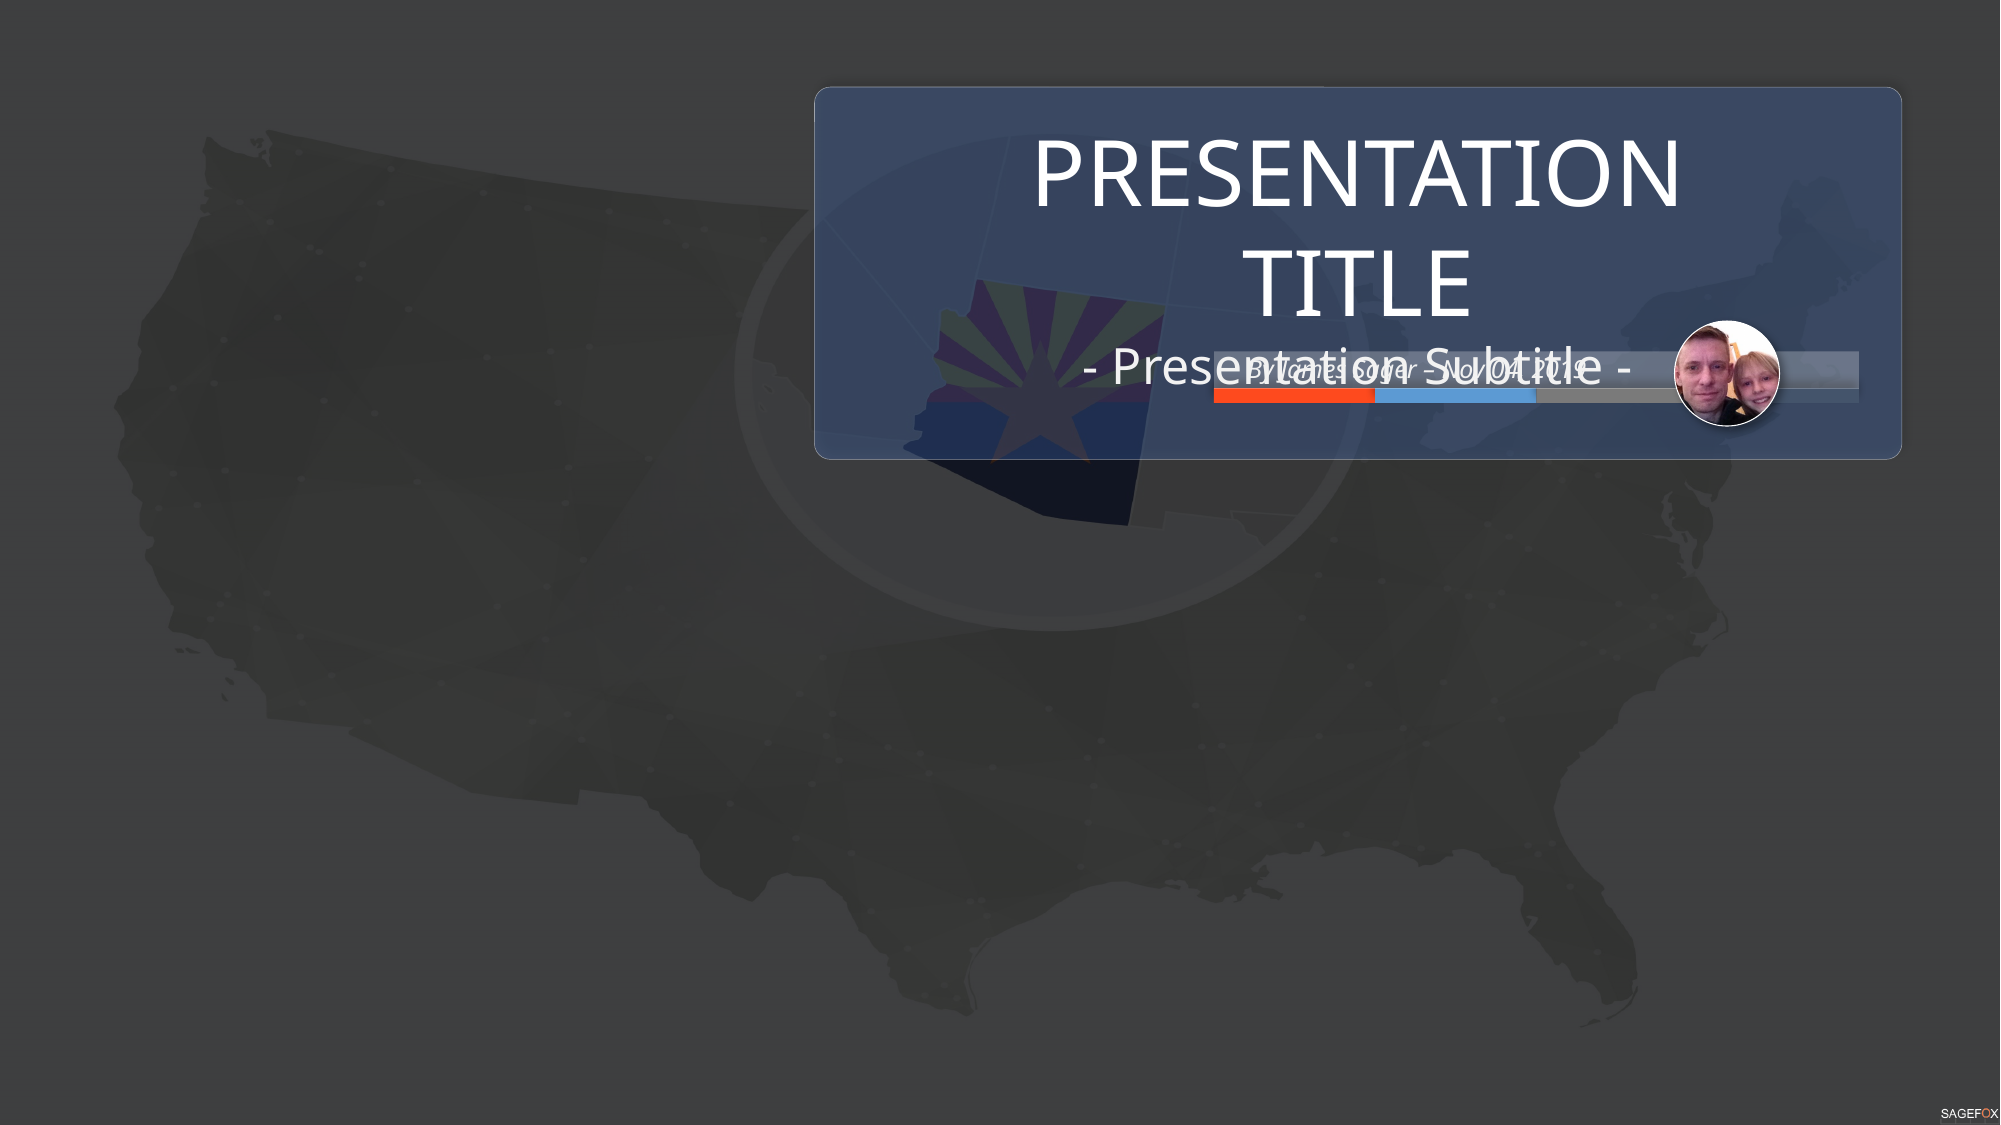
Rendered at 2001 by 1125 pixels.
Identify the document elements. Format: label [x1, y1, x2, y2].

text_box [814, 87, 1902, 460]
picture [1940, 0, 2001, 1125]
